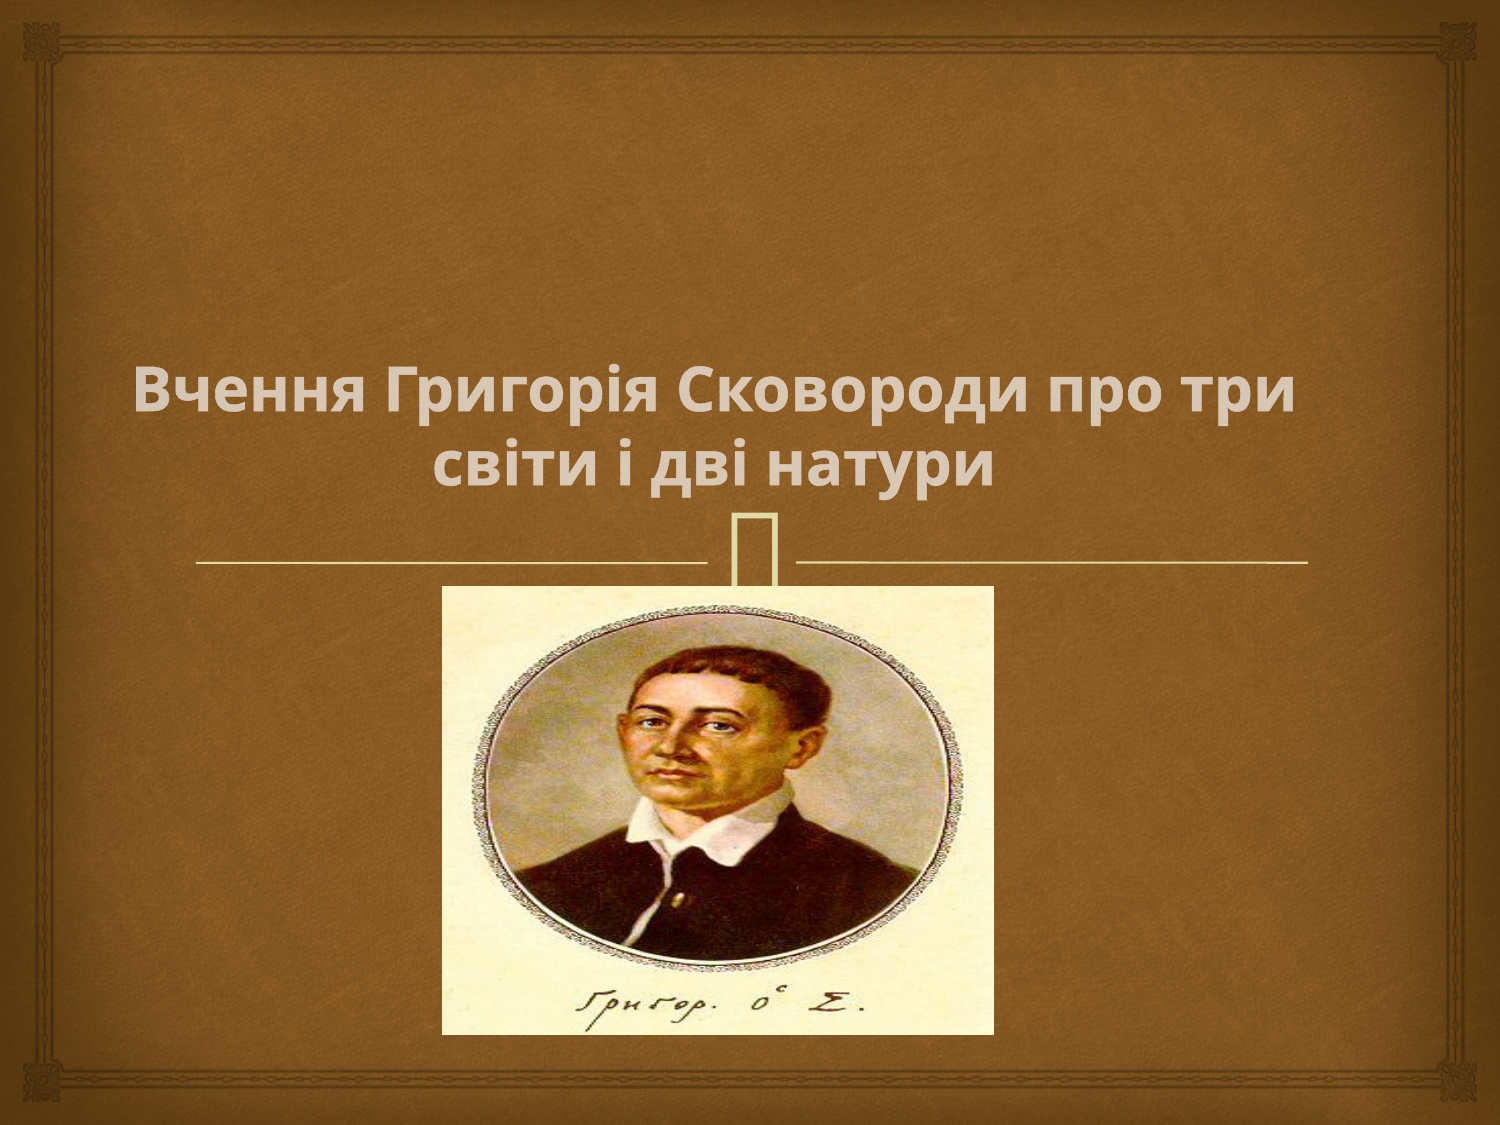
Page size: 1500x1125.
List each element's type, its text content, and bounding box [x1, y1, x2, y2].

title Вчення Григорія Сковороди про три світи і дві натури [76, 338, 1352, 580]
picture [0, 0, 1500, 1125]
